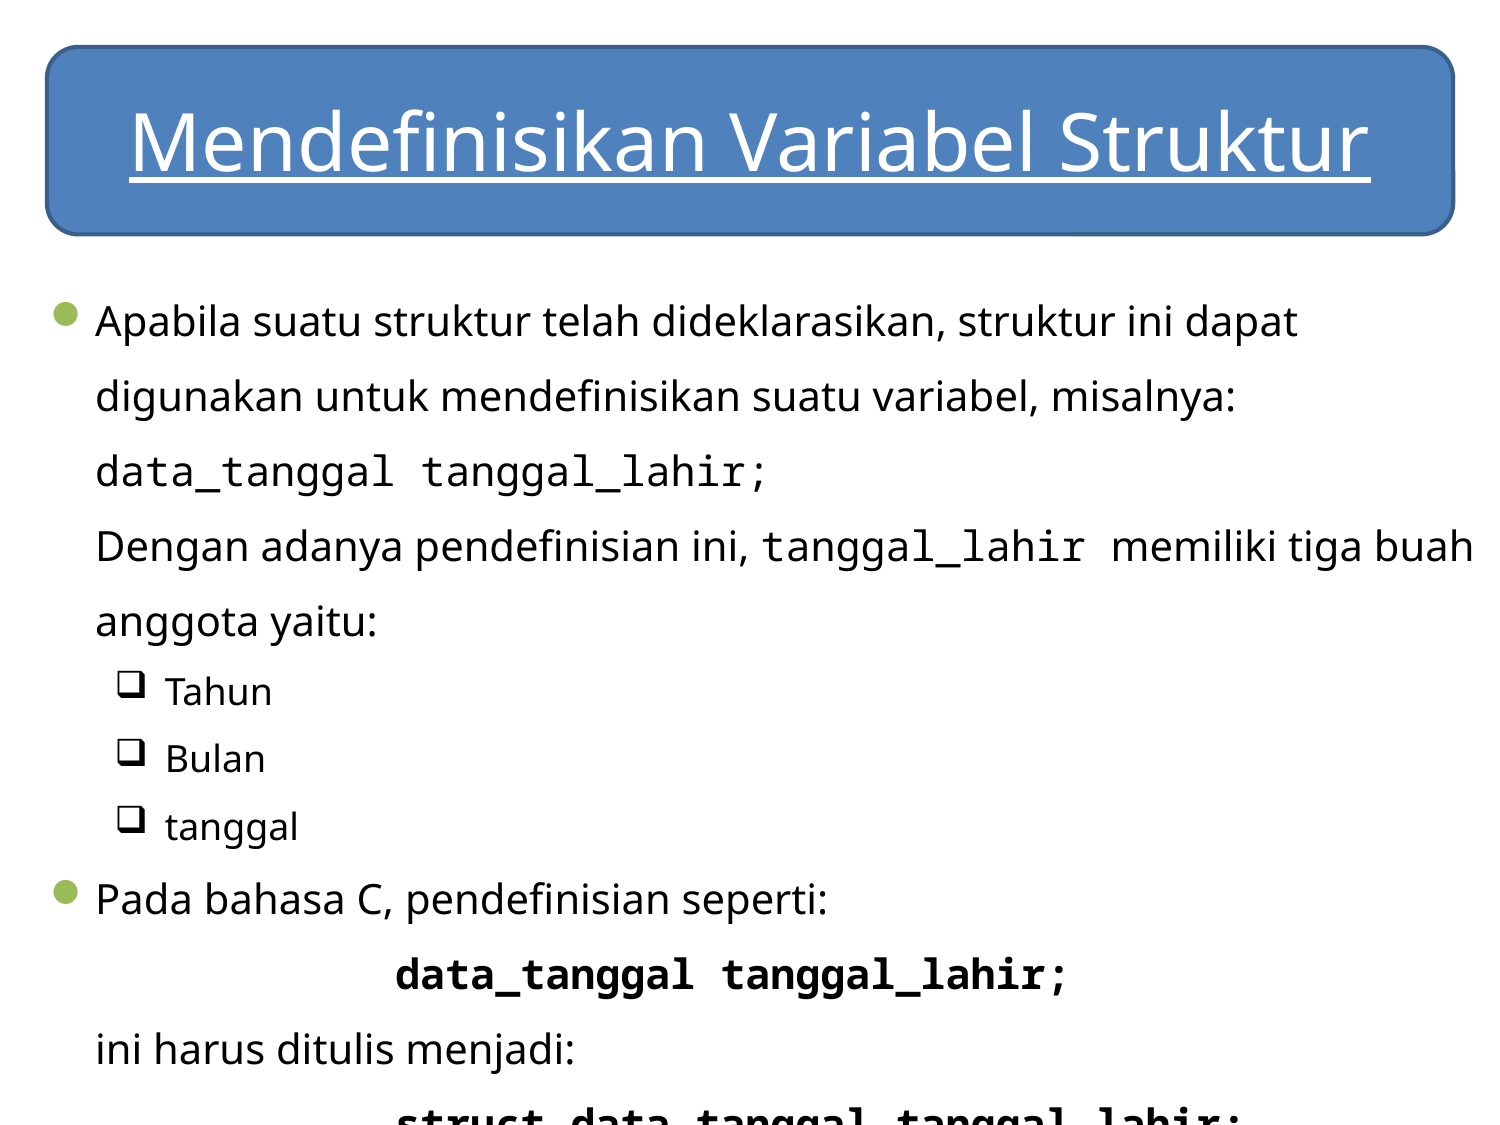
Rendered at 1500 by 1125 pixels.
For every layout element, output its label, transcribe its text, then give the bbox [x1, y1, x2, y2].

list Apabila suatu struktur telah dideklarasikan, struktur ini dapat digunakan untuk mendefinisikan suatu variabel, misalnya: data_tanggal tanggal_lahir; Dengan adanya pendefinisian ini, tanggal_lahir memiliki tiga buah anggota yaitu: Tahun Bulan tanggal Pada bahasa C, pendefinisian seperti: data_tanggal tanggal_lahir; ini harus ditulis menjadi: struct data_tanggal tanggal_lahir; [35, 262, 1500, 1005]
title Mendefinisikan Variabel Struktur [75, 45, 1425, 233]
